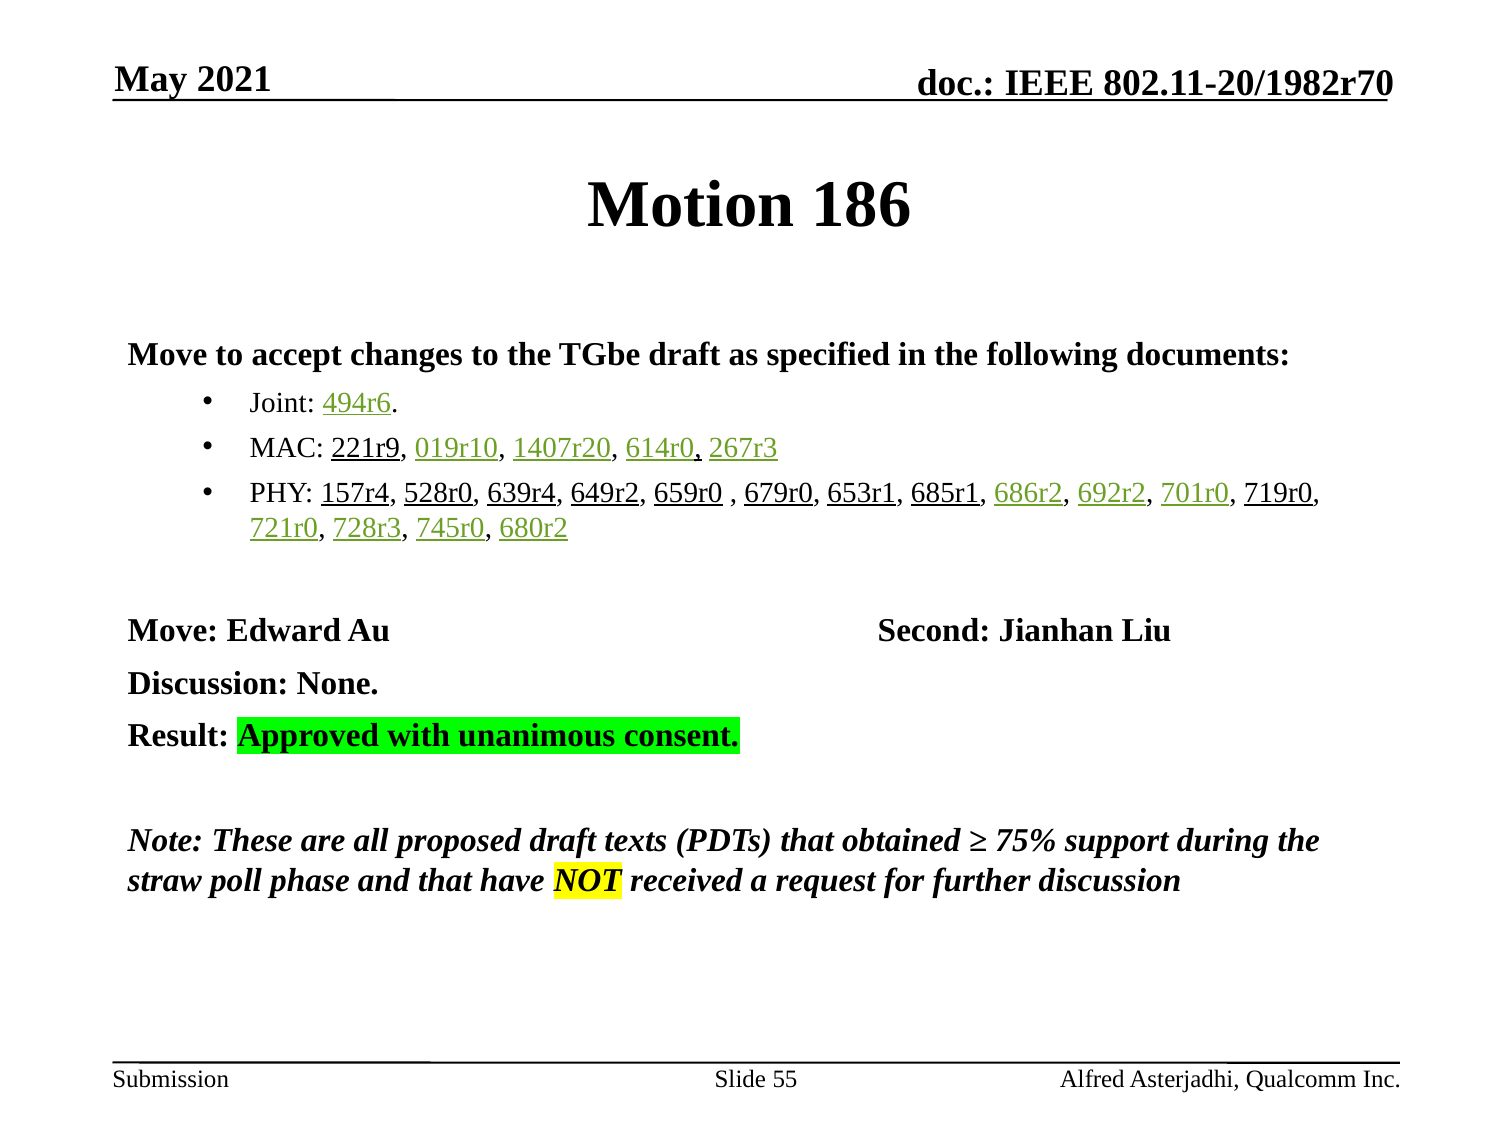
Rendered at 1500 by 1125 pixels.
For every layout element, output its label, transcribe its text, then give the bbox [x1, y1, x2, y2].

footer Alfred Asterjadhi, Qualcomm Inc. [878, 1061, 1402, 1093]
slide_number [114, 54, 423, 100]
list Move to accept changes to the TGbe draft as specified in the following documents: Joint: 494r6. MAC: 221r9, 019r10, 1407r20, 614r0, 267r3 PHY: 157r4, 528r0, 639r4, 649r2, 659r0 , 679r0, 653r1, 685r1, 686r2, 692r2, 701r0, 719r0, 721r0, 728r3, 745r0, 680r2 Move: Edward Au Second: Jianhan Liu Discussion: None. Result: Approved with unanimous consent. Note: These are all proposed draft texts (PDTs) that obtained ≥ 75% support during the straw poll phase and that have NOT received a request for further discussion [112, 324, 1388, 1000]
slide_number Slide 55 [712, 1061, 800, 1123]
title Motion 186 [112, 112, 1388, 288]
